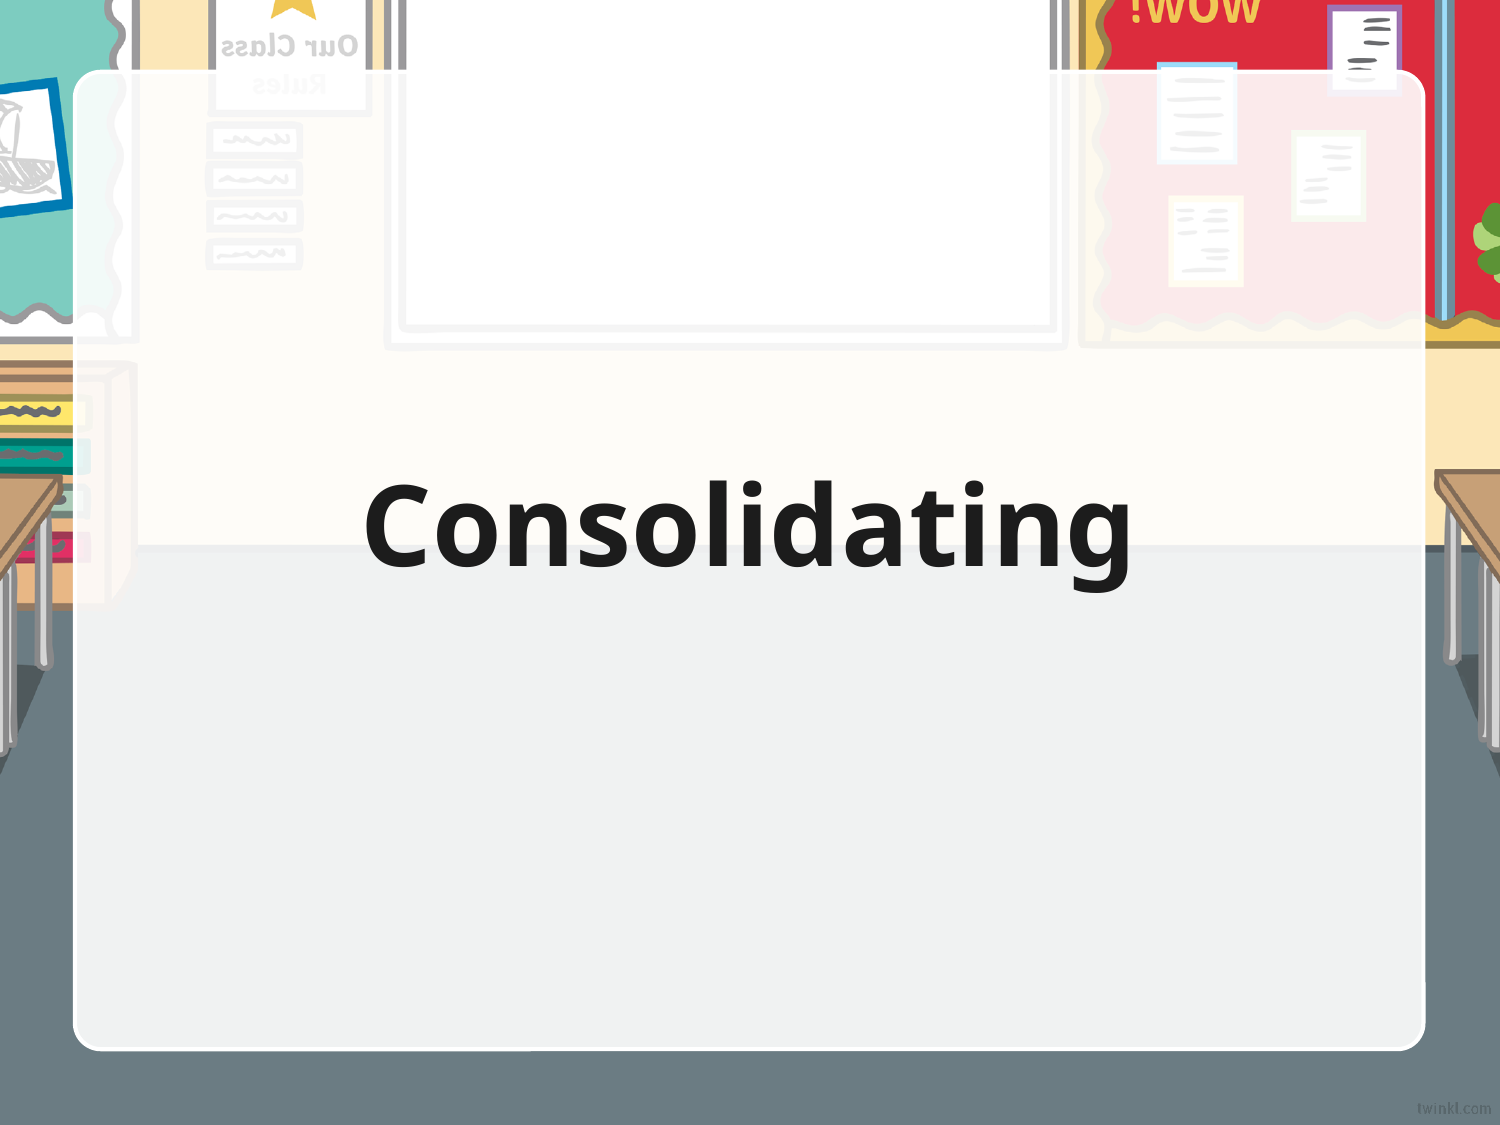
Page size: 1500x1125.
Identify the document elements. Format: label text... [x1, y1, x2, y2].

picture [0, 0, 1500, 1125]
title Consolidating [73, 70, 1426, 990]
picture [0, 89, 61, 207]
